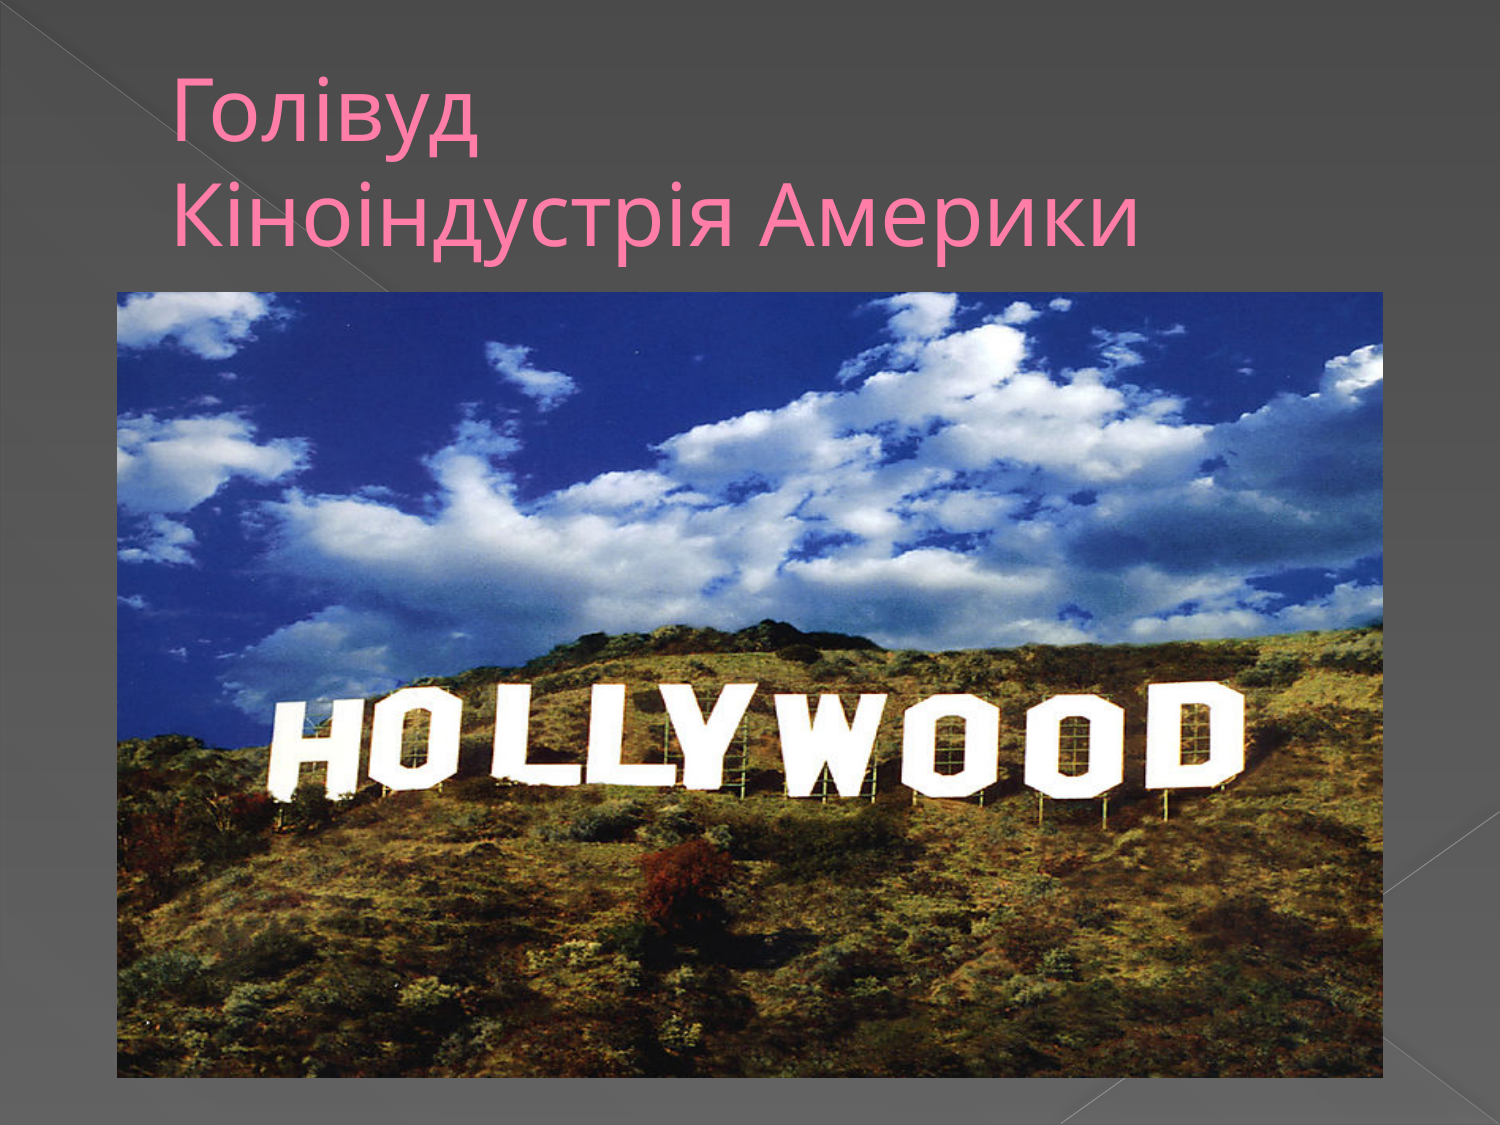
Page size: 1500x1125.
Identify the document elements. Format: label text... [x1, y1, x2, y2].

title Голівуд Кіноіндустрія Америки [75, 43, 1425, 274]
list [116, 292, 1383, 1079]
